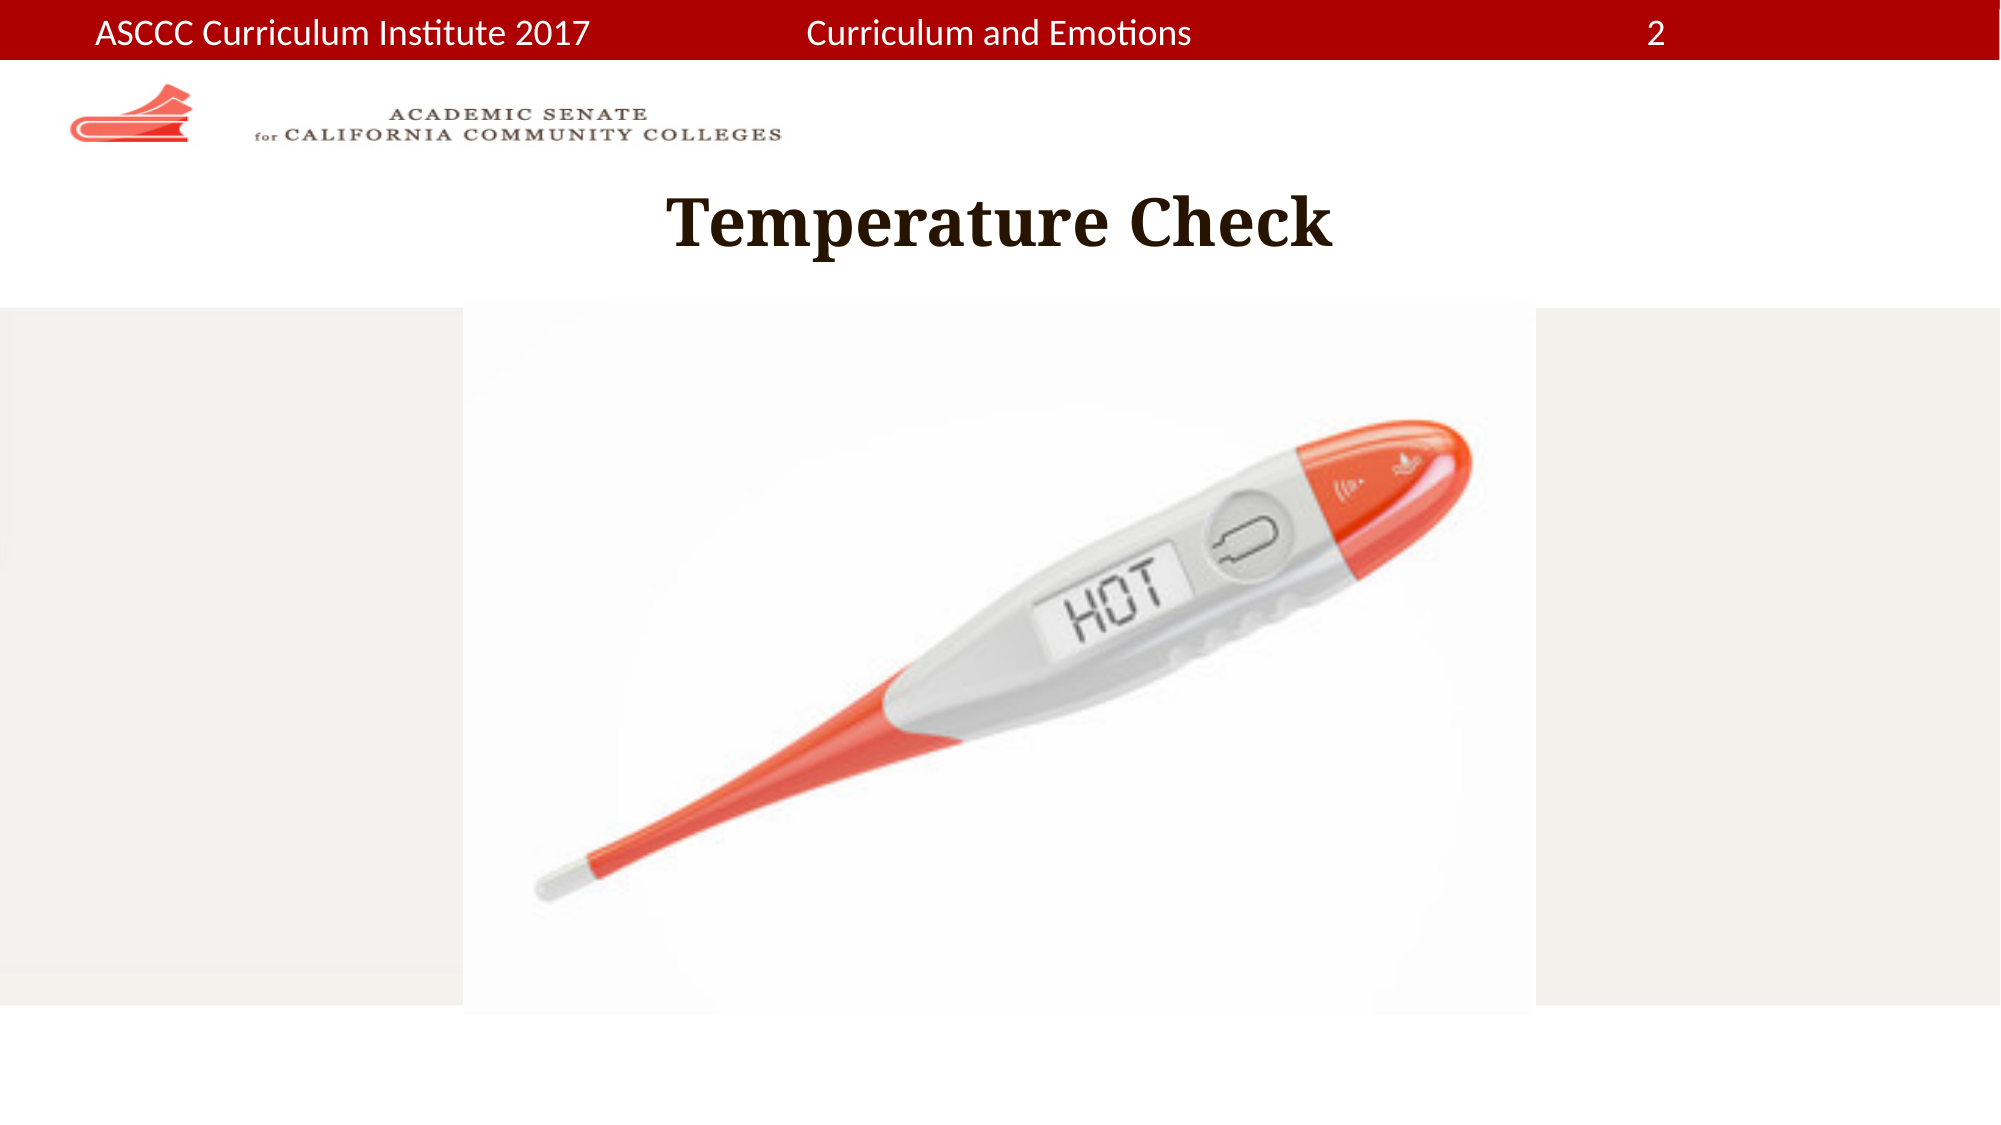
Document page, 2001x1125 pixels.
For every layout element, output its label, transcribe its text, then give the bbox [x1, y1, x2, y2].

picture [0, 0, 2001, 1125]
title Temperature Check [137, 149, 1863, 300]
